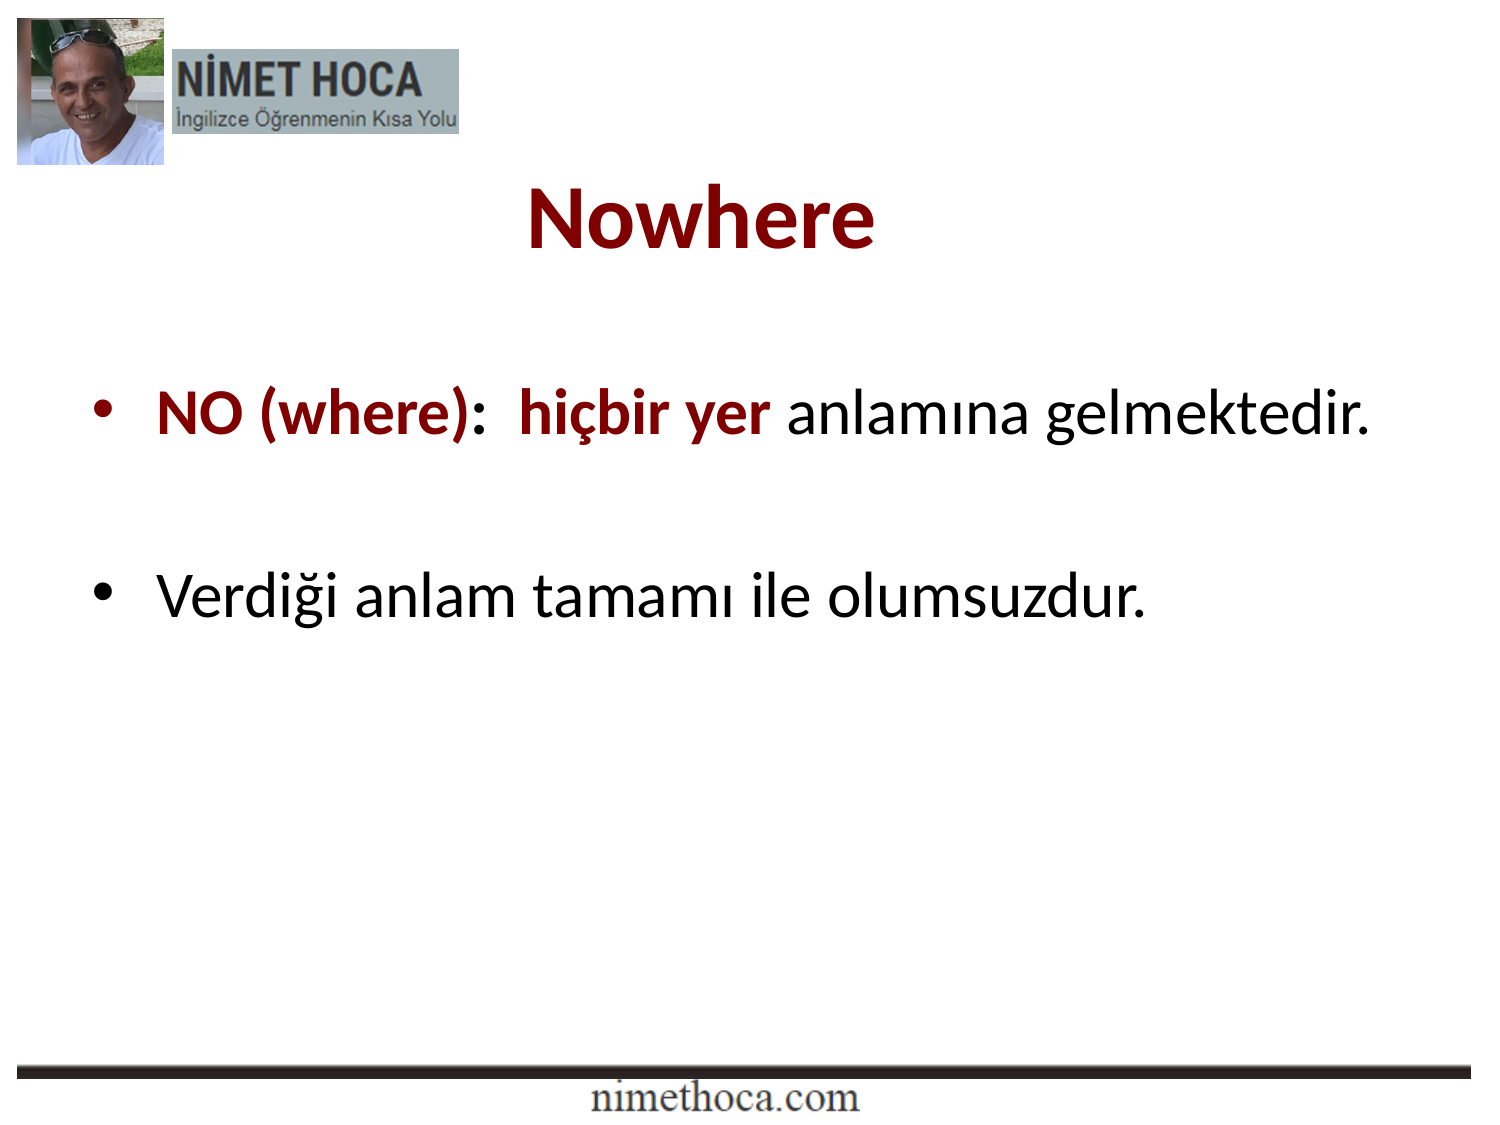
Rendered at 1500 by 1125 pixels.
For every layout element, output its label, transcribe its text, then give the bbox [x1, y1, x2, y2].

title Nowhere [76, 149, 1327, 337]
list NO (where): hiçbir yer anlamına gelmektedir. Verdiği anlam tamamı ile olumsuzdur. [76, 361, 1459, 639]
picture [17, 18, 164, 165]
picture [172, 49, 459, 134]
